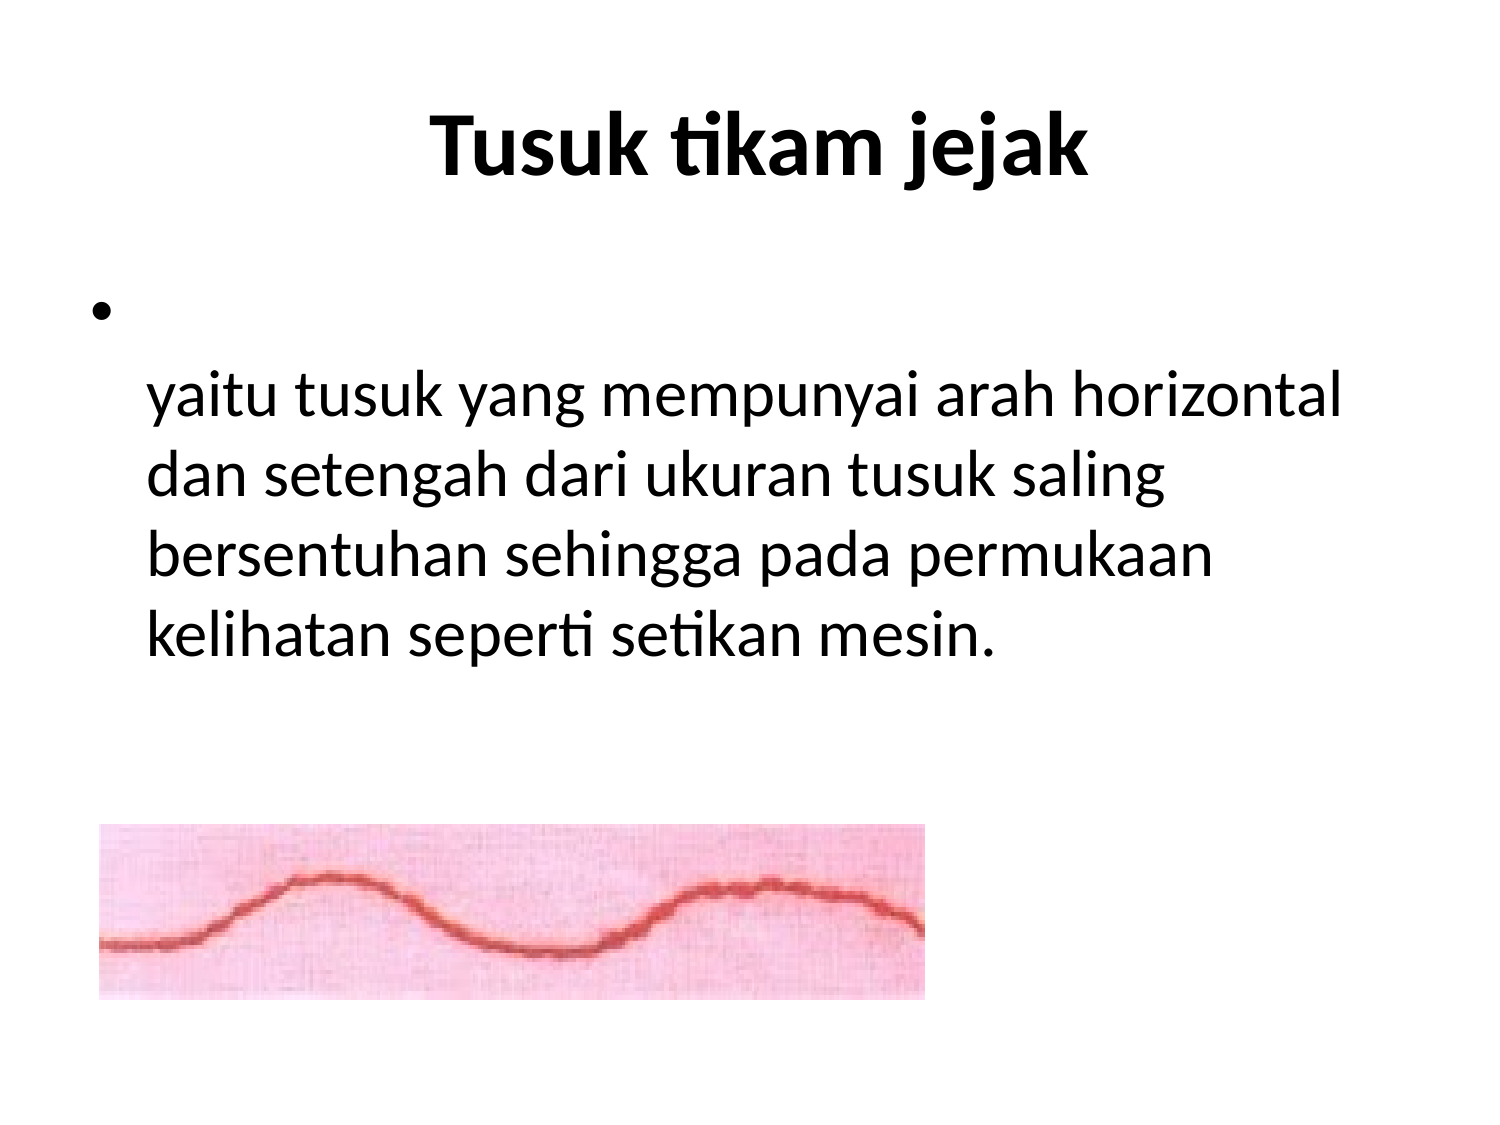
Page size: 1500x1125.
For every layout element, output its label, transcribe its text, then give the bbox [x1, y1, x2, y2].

title Tusuk tikam jejak [75, 45, 1425, 233]
picture [99, 824, 926, 1001]
list yaitu tusuk yang mempunyai arah horizontal dan setengah dari ukuran tusuk saling bersentuhan sehingga pada permukaan kelihatan seperti setikan mesin. [75, 262, 1425, 1005]
